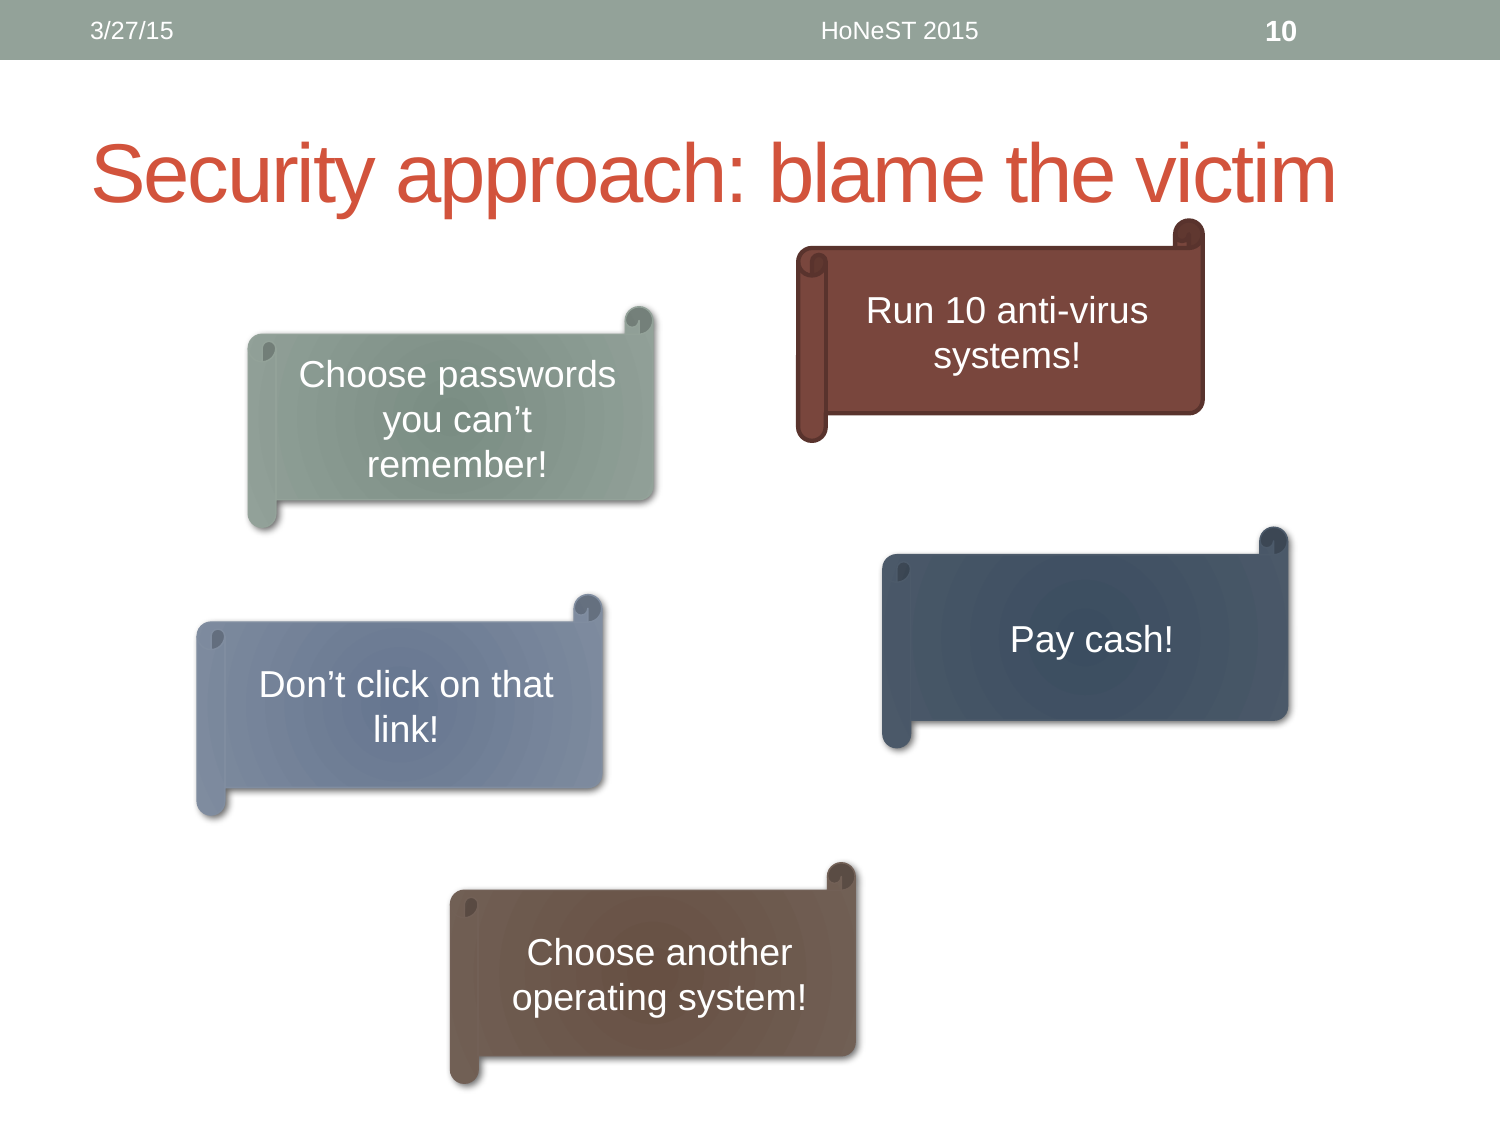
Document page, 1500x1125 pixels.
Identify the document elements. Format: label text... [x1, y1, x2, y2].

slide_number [75, 3, 550, 57]
title Security approach: blame the victim [75, 87, 1425, 250]
text_box Run 10 anti-virus systems! [795, 218, 1205, 443]
footer HoNeST 2015 [562, 3, 1238, 57]
text_box Don’t click on that link! [196, 593, 603, 816]
text_box Choose another operating system! [449, 862, 856, 1084]
slide_number 10 [1250, 3, 1425, 57]
text_box Pay cash! [882, 526, 1289, 749]
text_box Choose passwords you can’t remember! [247, 306, 654, 528]
